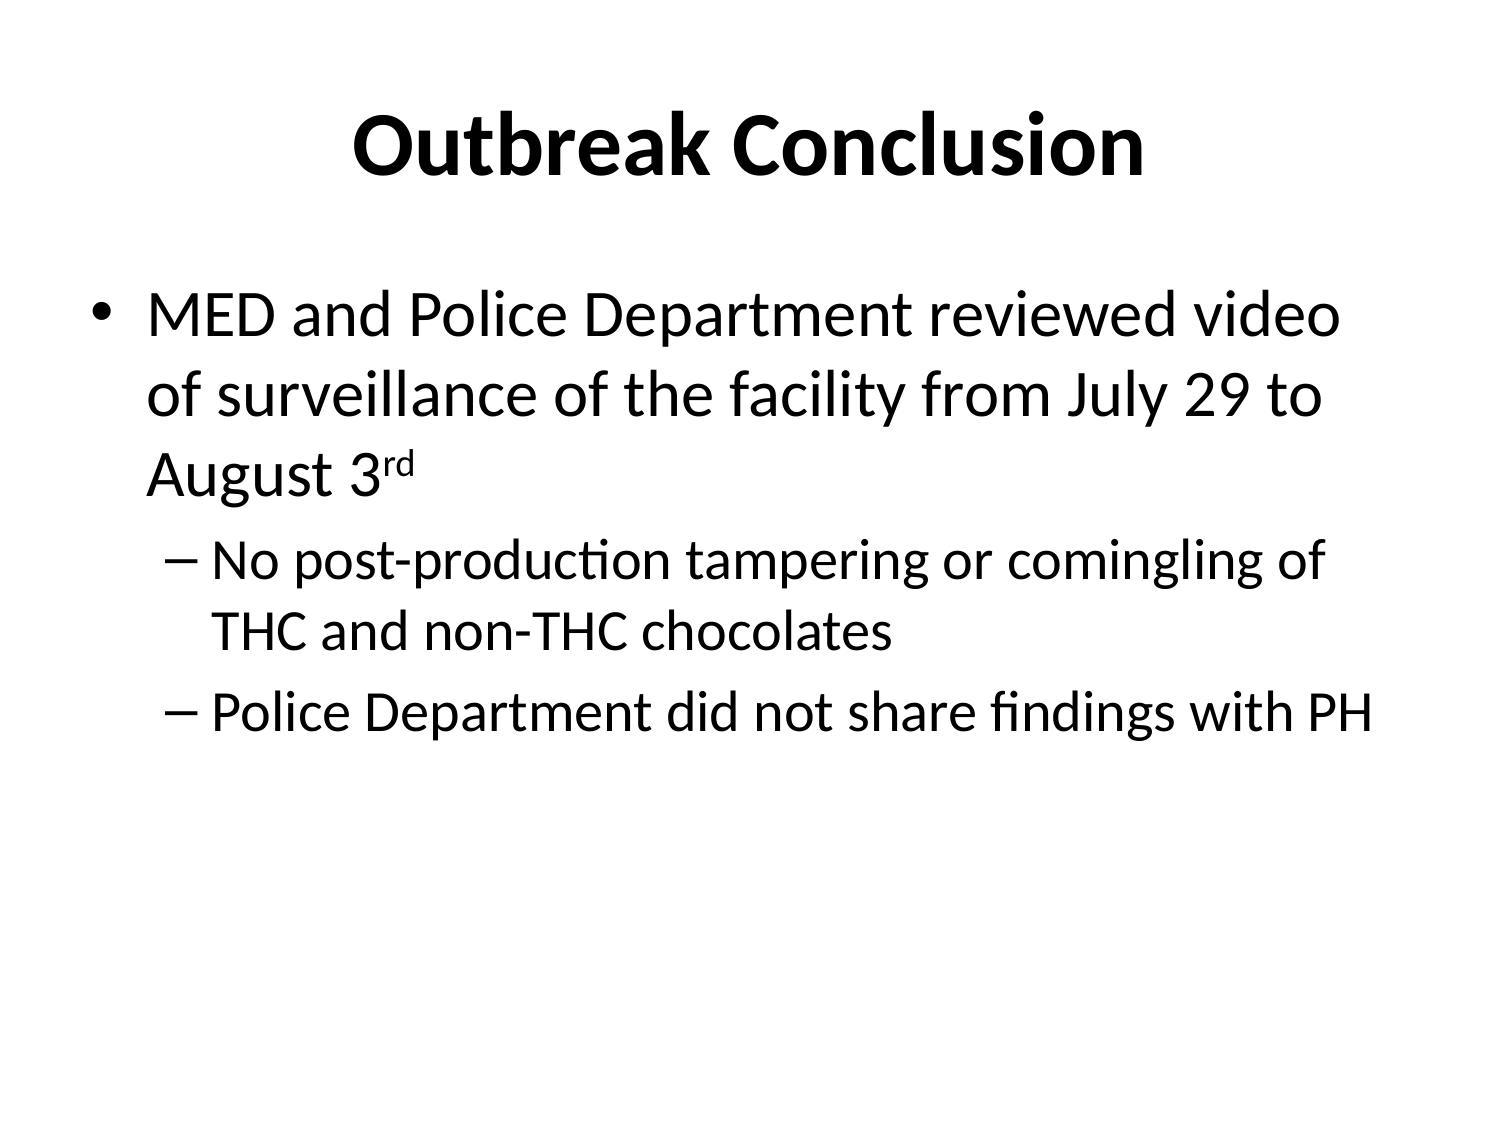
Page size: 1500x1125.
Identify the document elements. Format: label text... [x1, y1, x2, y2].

title Outbreak Conclusion [75, 45, 1425, 233]
list MED and Police Department reviewed video of surveillance of the facility from July 29 to August 3rd No post-production tampering or comingling of THC and non-THC chocolates Police Department did not share findings with PH [75, 262, 1425, 1005]
